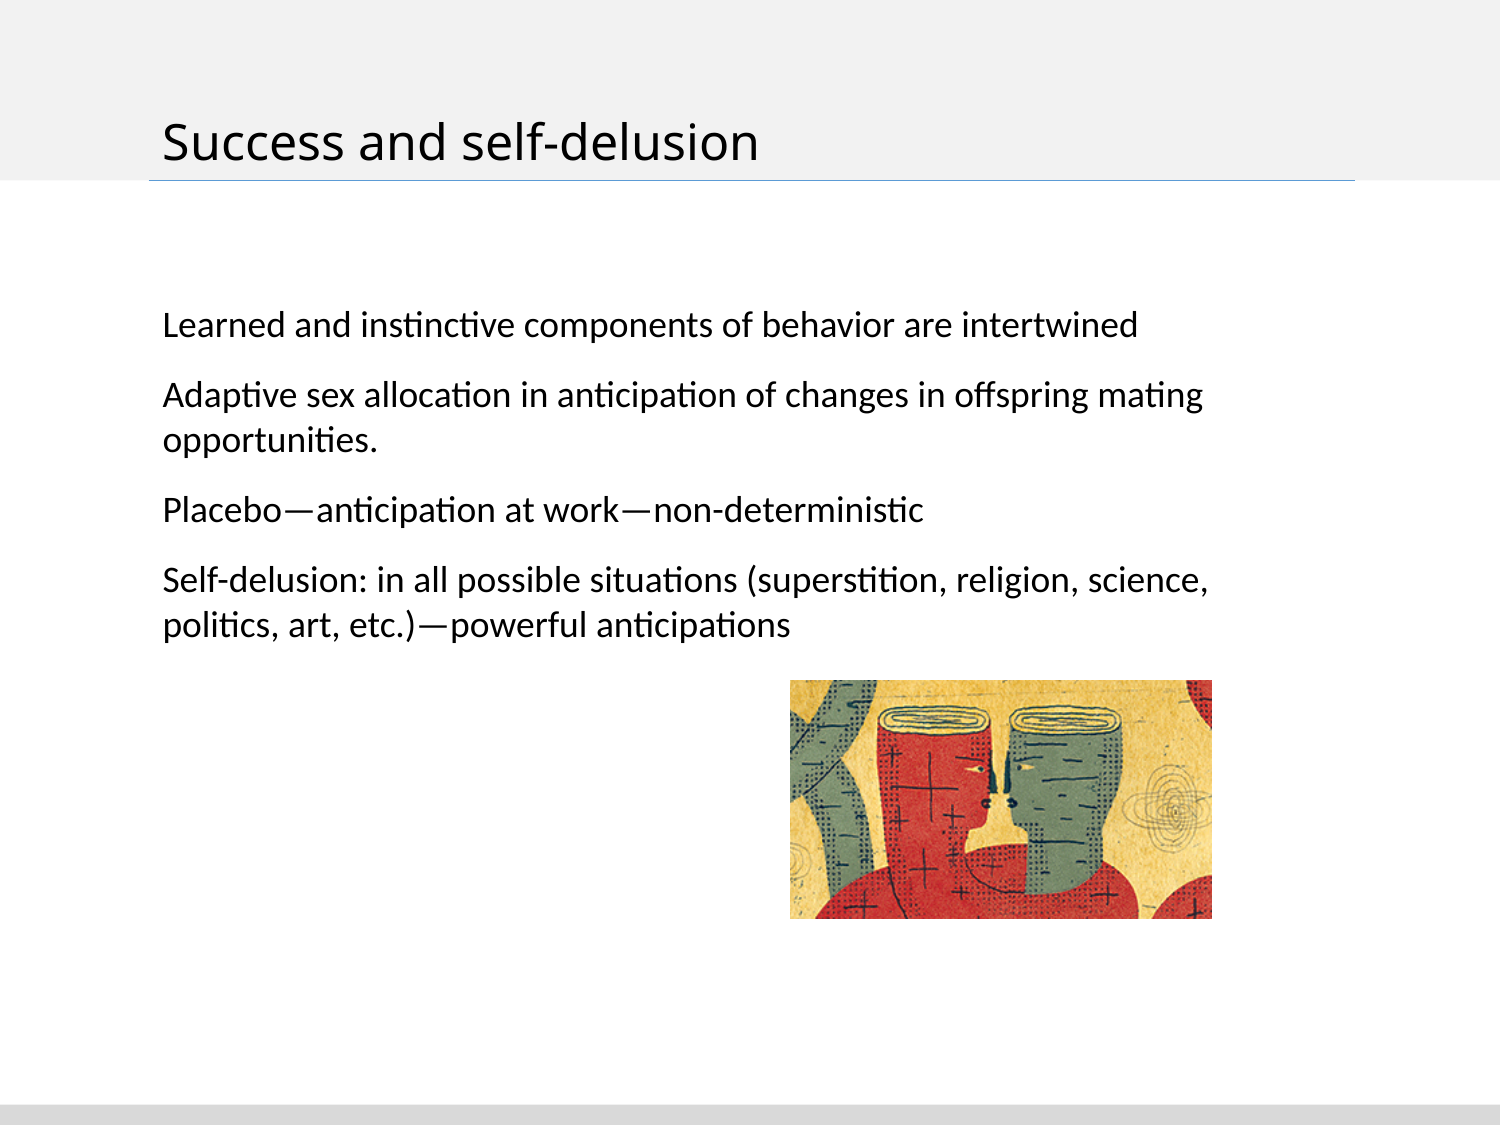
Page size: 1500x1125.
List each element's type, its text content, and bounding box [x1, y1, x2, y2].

text_box Success and self-delusion [147, 73, 1307, 179]
picture [790, 680, 1212, 919]
text_box Learned and instinctive components of behavior are intertwined Adaptive sex allocation in anticipation of changes in offspring mating opportunities. Placebo—anticipation at work—non-deterministic Self-delusion: in all possible situations (superstition, religion, science, politics, art, etc.)—powerful anticipations [147, 292, 1350, 653]
text_box [0, 0, 1500, 181]
